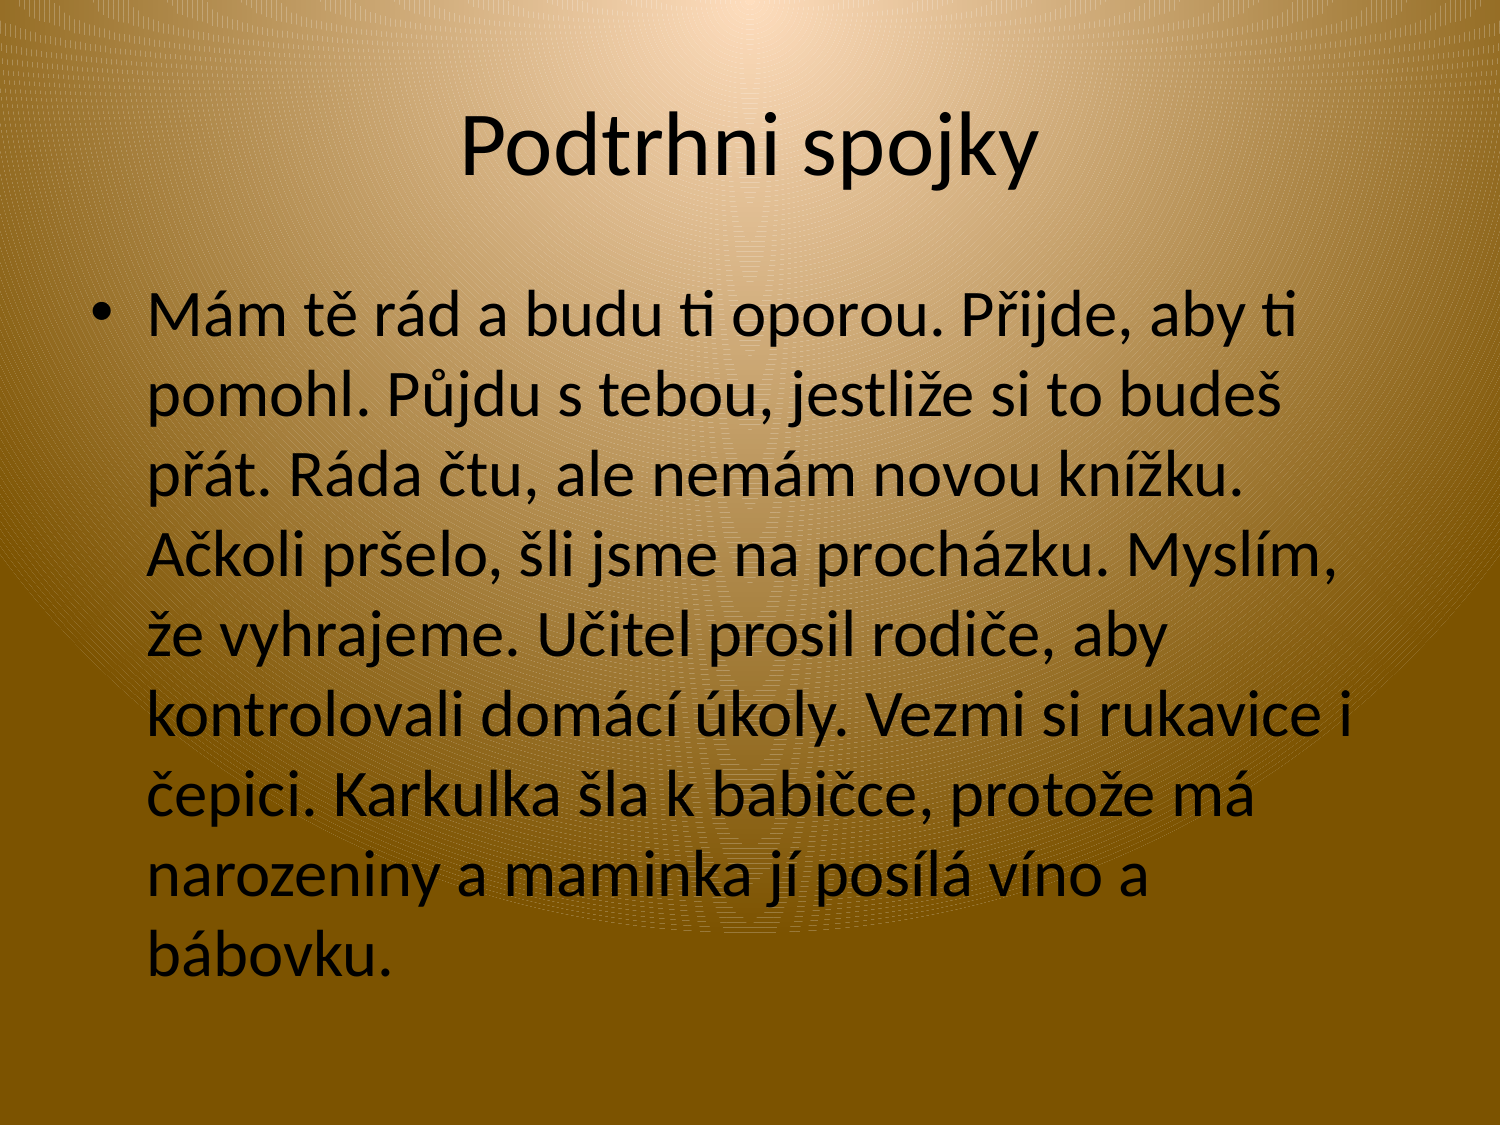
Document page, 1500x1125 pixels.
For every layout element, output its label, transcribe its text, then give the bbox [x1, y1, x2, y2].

list Mám tě rád a budu ti oporou. Přijde, aby ti pomohl. Půjdu s tebou, jestliže si to budeš přát. Ráda čtu, ale nemám novou knížku. Ačkoli pršelo, šli jsme na procházku. Myslím, že vyhrajeme. Učitel prosil rodiče, aby kontrolovali domácí úkoly. Vezmi si rukavice i čepici. Karkulka šla k babičce, protože má narozeniny a maminka jí posílá víno a bábovku. [75, 262, 1425, 1005]
title Podtrhni spojky [75, 45, 1425, 233]
